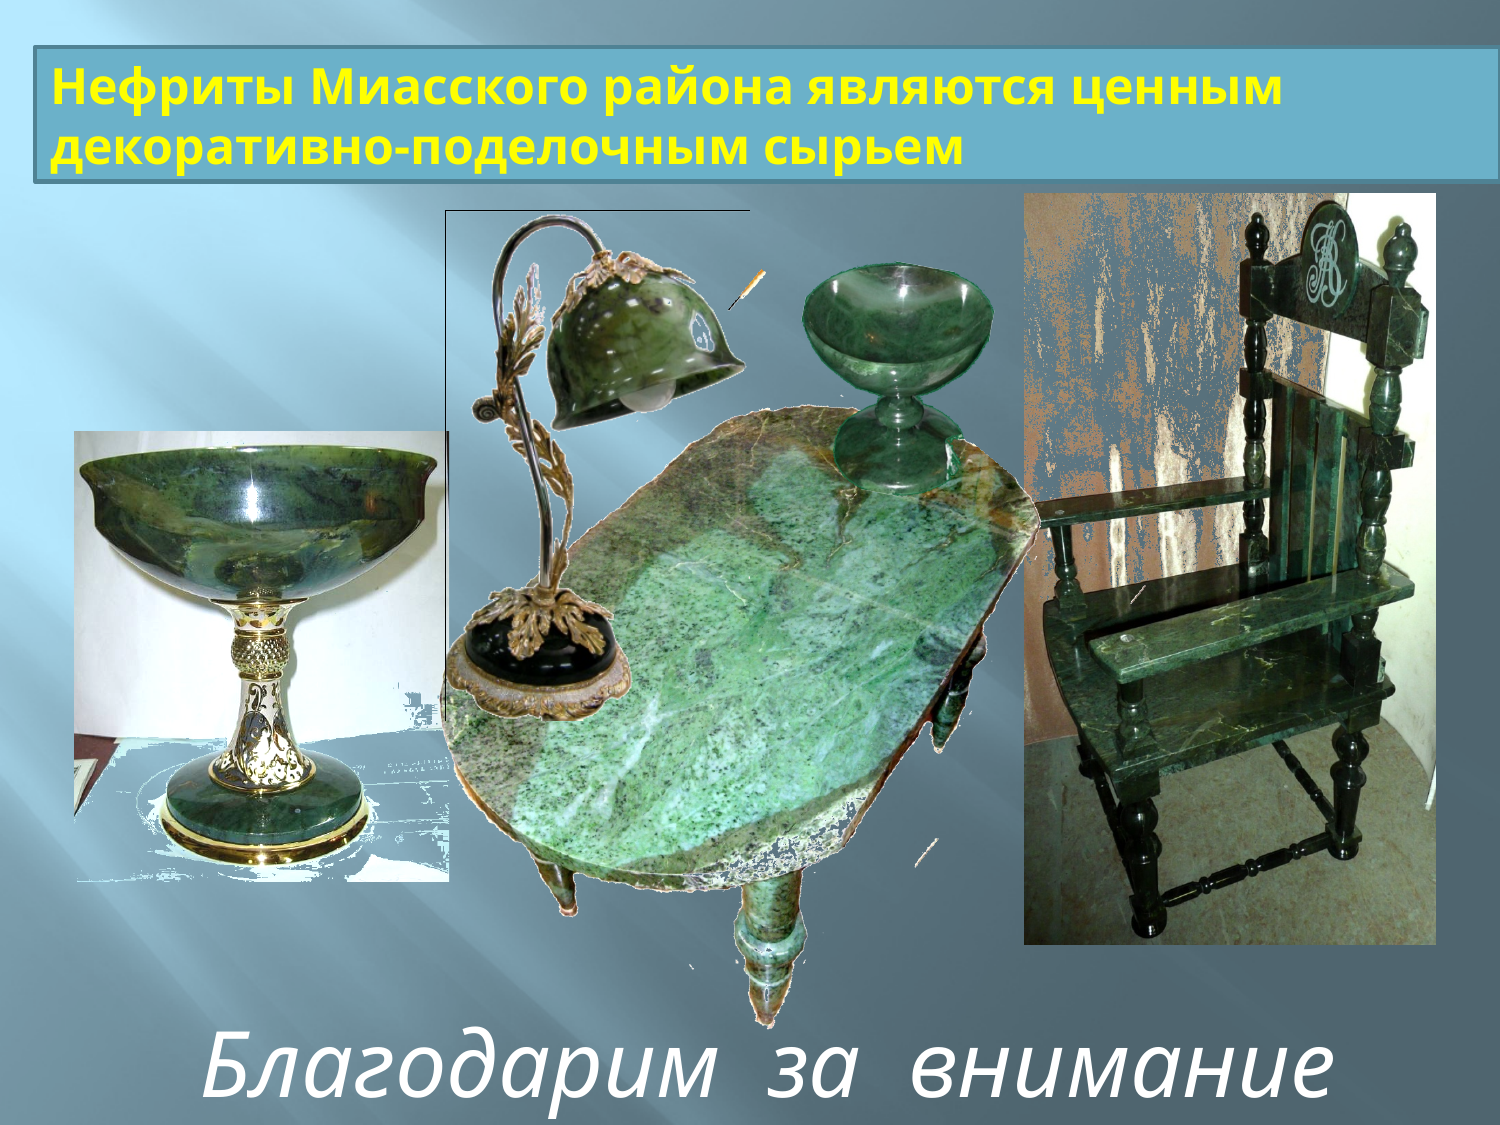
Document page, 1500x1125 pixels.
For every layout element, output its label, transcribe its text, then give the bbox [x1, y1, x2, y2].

text_box Нефриты Миасского района являются ценным декоративно-поделочным сырьем [33, 45, 1500, 184]
text_box Благодарим за внимание [184, 998, 1353, 1124]
picture [73, 193, 1436, 998]
